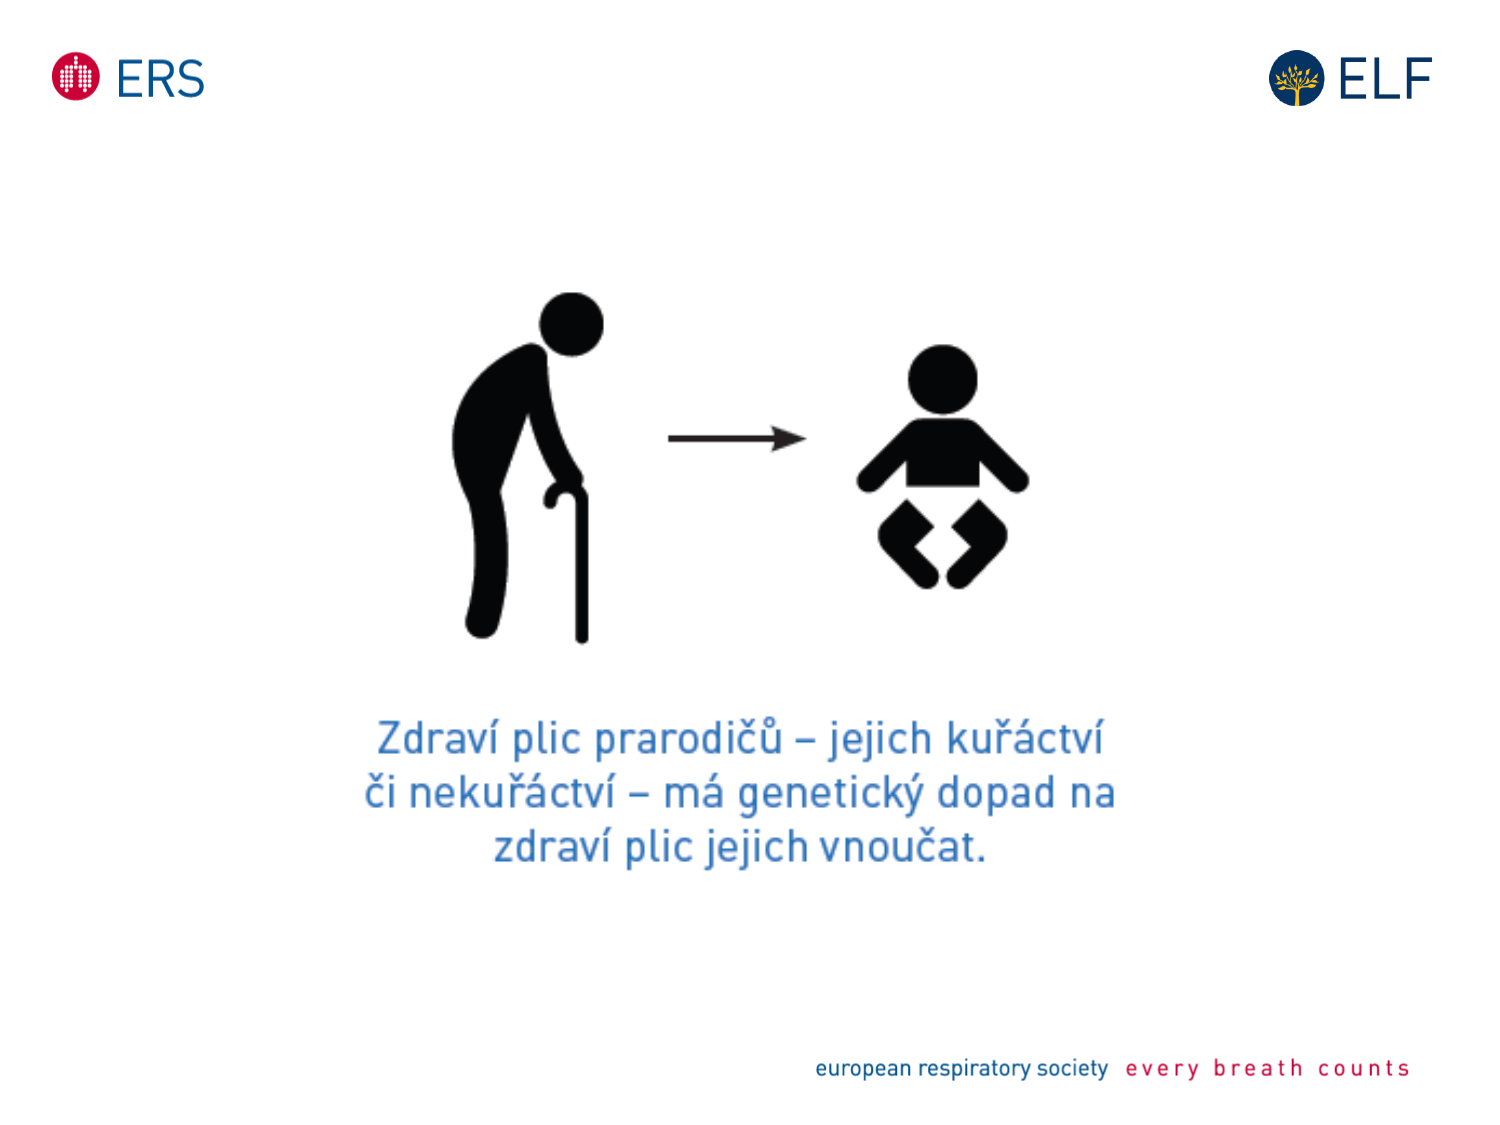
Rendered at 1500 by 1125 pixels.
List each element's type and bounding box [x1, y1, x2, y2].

picture [753, 1010, 1500, 1125]
picture [282, 250, 1195, 901]
picture [1269, 50, 1436, 106]
picture [0, 0, 243, 126]
